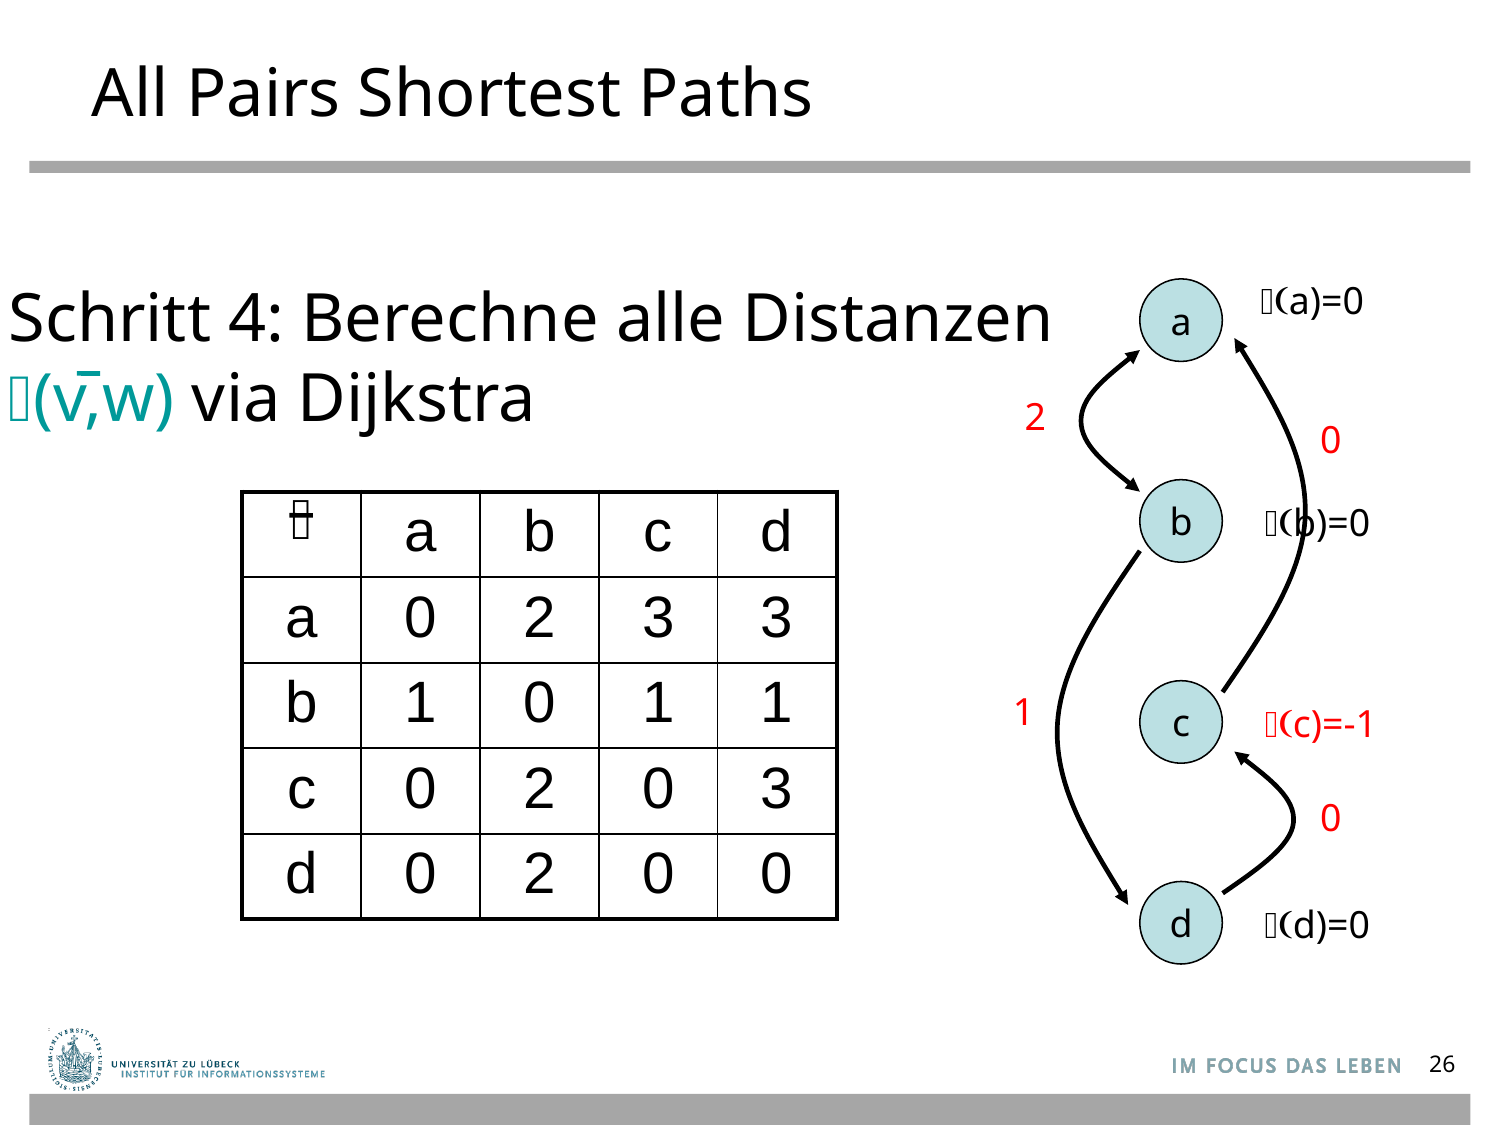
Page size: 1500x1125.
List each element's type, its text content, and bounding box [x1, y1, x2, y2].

table_cell 2 [481, 835, 598, 917]
text_box 𝜙(d)=0 [1249, 893, 1386, 953]
text_box 2 [1009, 385, 1061, 446]
table_cell 0 [600, 835, 717, 917]
table_cell 2 [481, 749, 598, 833]
table_cell c [244, 749, 360, 833]
table_cell 1 [362, 664, 479, 747]
table_cell d [244, 835, 360, 917]
table_cell 1 [718, 664, 835, 747]
text_box 0 [1305, 786, 1357, 847]
text_box [1222, 751, 1294, 894]
table_cell 3 [718, 578, 835, 662]
picture [1173, 1058, 1305, 1073]
table_cell 3 [718, 749, 835, 833]
text_box [1080, 350, 1140, 492]
table_cell 0 [362, 835, 479, 917]
table_cell 3 [600, 578, 717, 662]
slide_number 26 [1305, 1050, 1471, 1083]
table_cell 0 [600, 749, 717, 833]
text_box 𝜙(c)=-1 [1249, 692, 1393, 753]
text_box d [1139, 881, 1223, 965]
table_header 𝜇 [244, 494, 360, 576]
table_header d [718, 494, 835, 576]
table_cell a [244, 578, 360, 662]
title All Pairs Shortest Paths [76, 42, 1427, 126]
text_box [1222, 338, 1305, 693]
table_cell 0 [362, 578, 479, 662]
table_cell 2 [481, 578, 598, 662]
text_box 1 [998, 680, 1050, 741]
table_header b [481, 494, 598, 576]
table_cell 0 [481, 664, 598, 747]
text_box b [1139, 479, 1223, 563]
table_header c [600, 494, 717, 576]
table_cell 1 [600, 664, 717, 747]
table_cell b [244, 664, 360, 747]
table_cell 0 [362, 749, 479, 833]
table_header a [362, 494, 479, 576]
table_cell 0 [718, 835, 835, 917]
text_box 0 [1305, 408, 1357, 469]
text_box [1057, 550, 1140, 905]
text_box 𝜙(b)=0 [1250, 491, 1386, 552]
text_box 𝜙(a)=0 [1245, 269, 1380, 330]
text_box c [1139, 680, 1223, 764]
text_box a [1139, 278, 1223, 362]
text_box Schritt 4: Berechne alle Distanzen 𝜇(v,w) via Dijkstra [0, 267, 1070, 442]
